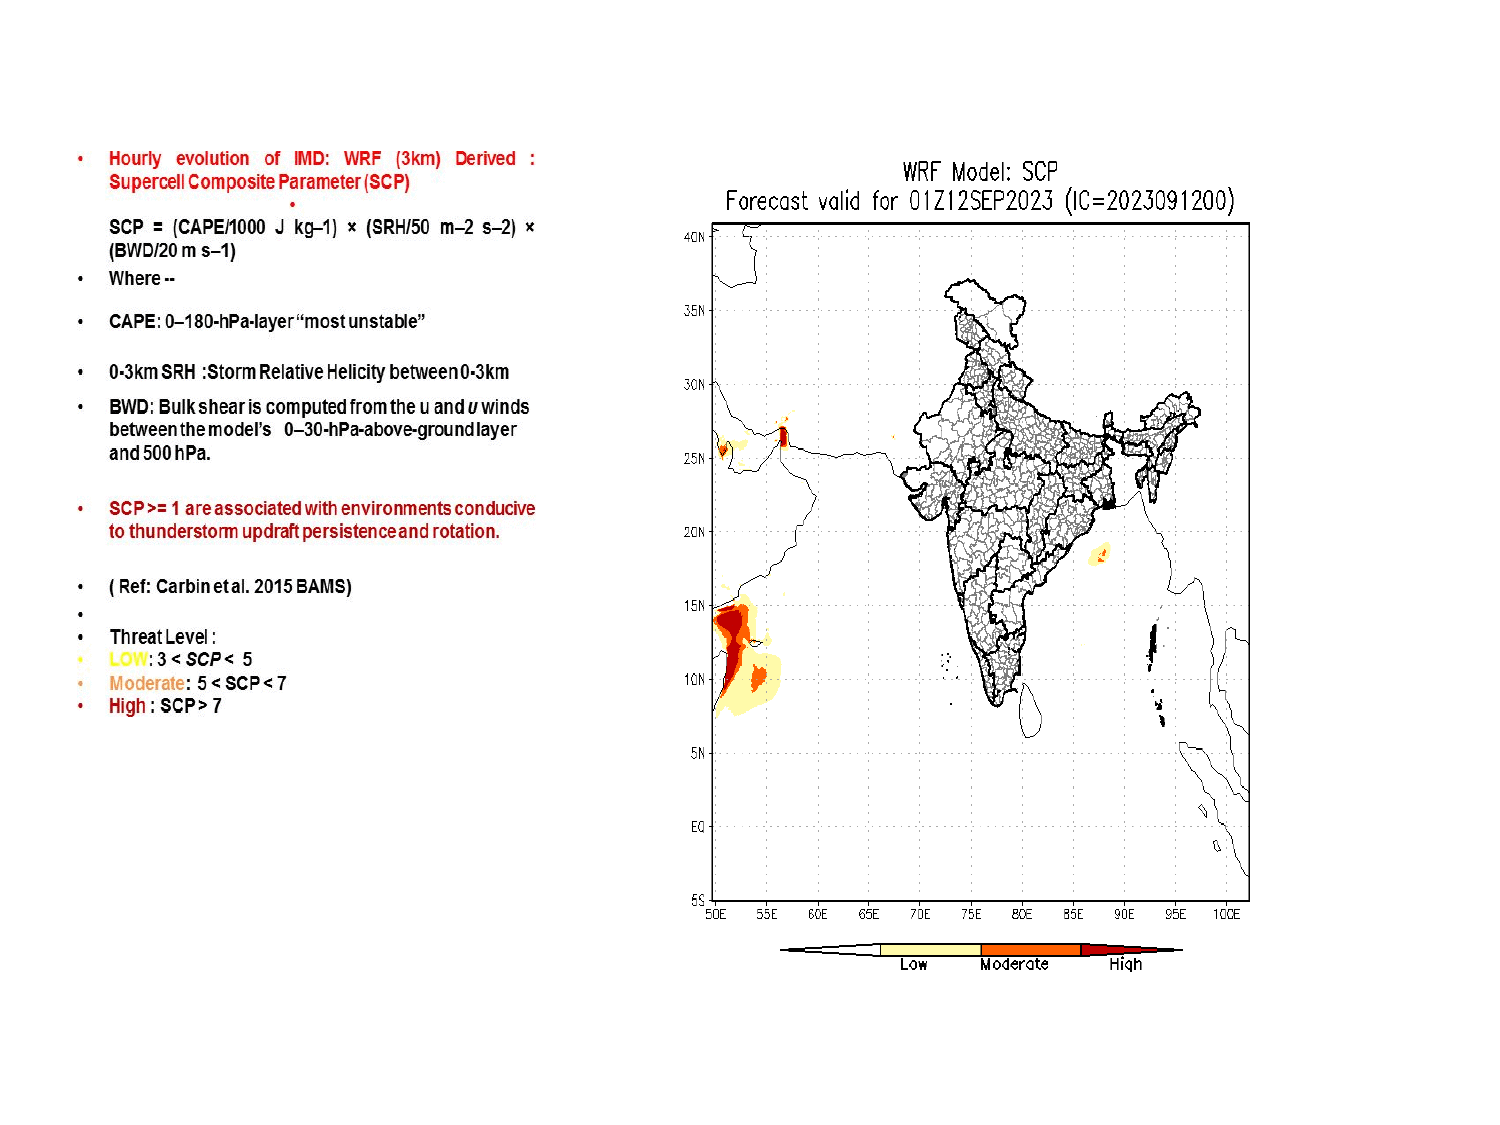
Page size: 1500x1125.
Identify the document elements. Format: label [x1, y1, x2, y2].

picture [74, 149, 1426, 976]
